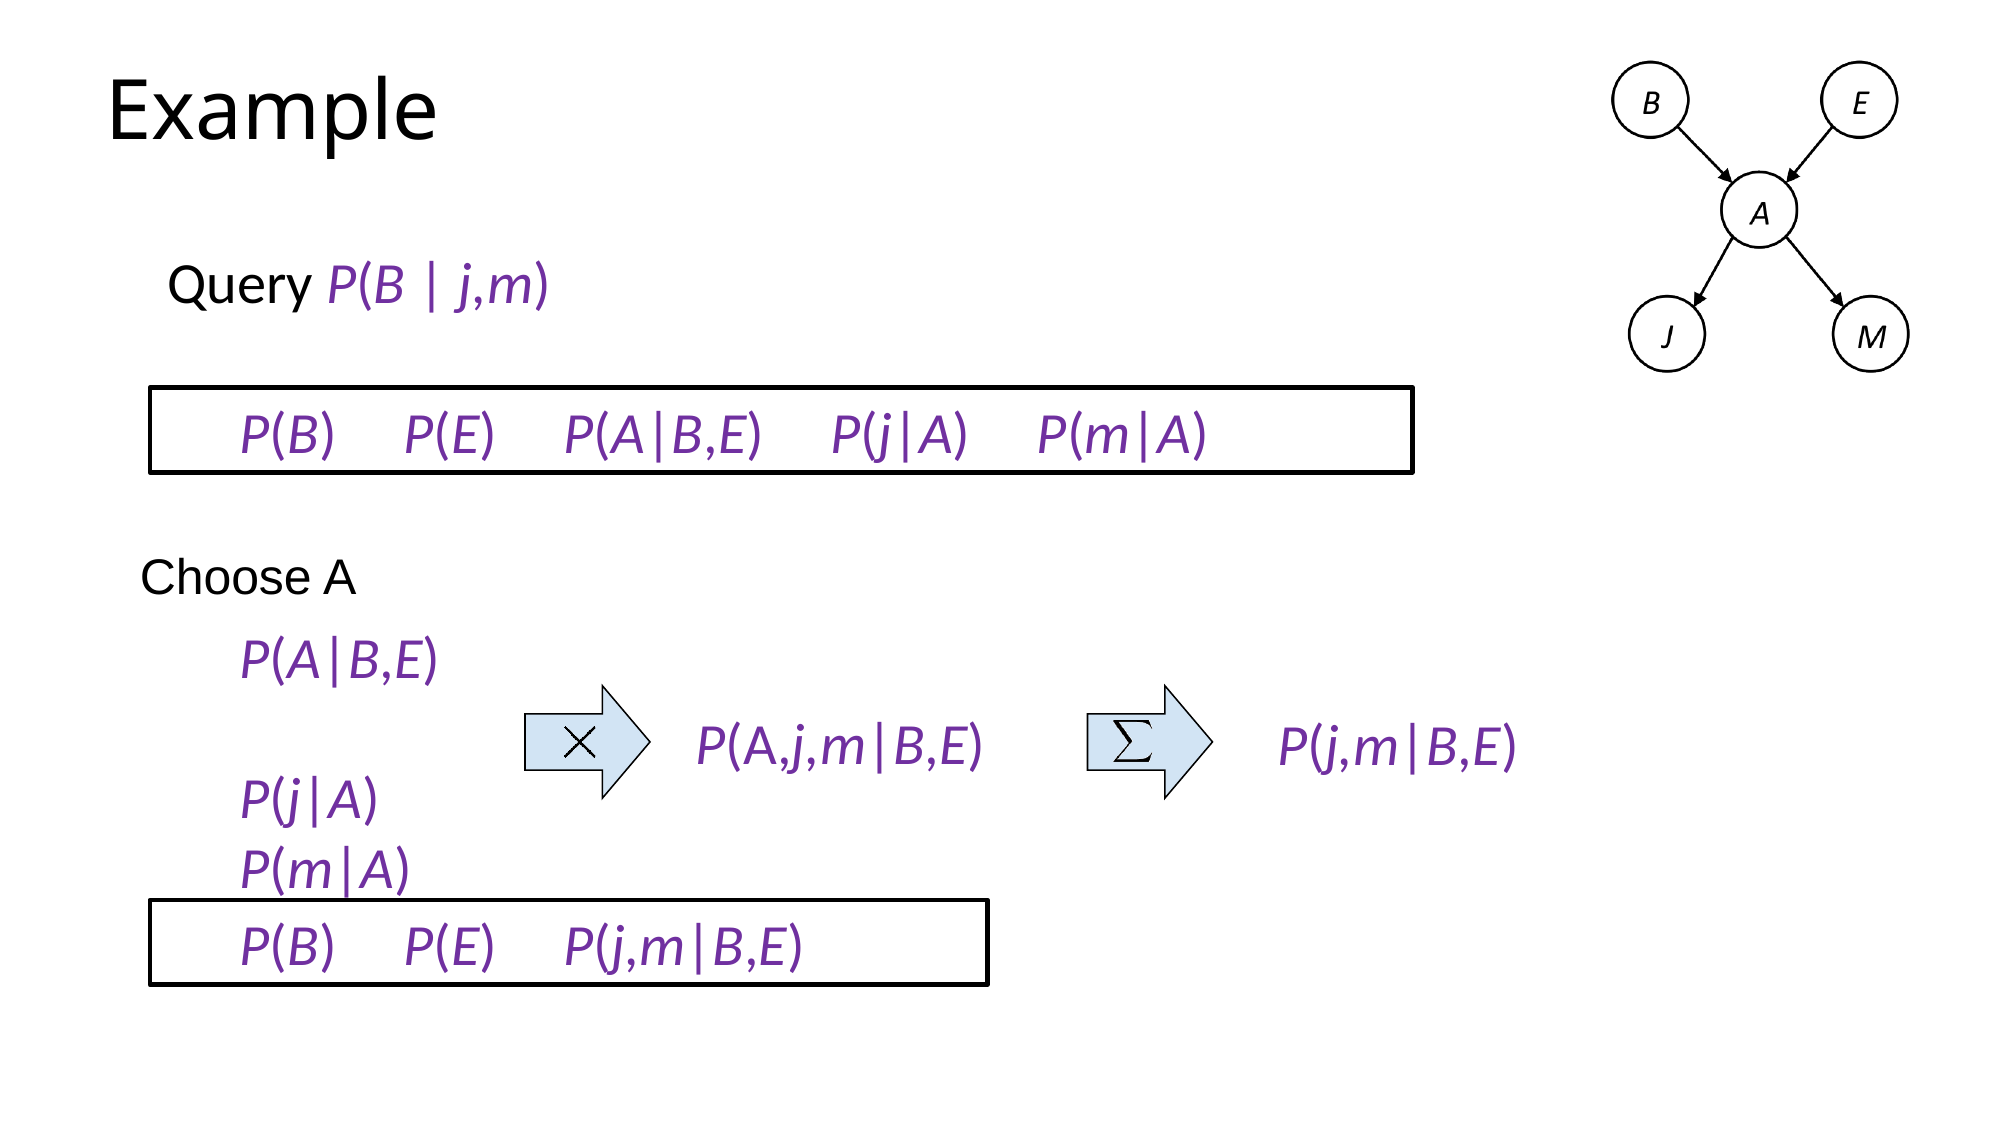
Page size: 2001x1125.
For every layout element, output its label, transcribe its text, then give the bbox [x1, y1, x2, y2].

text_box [1087, 685, 1213, 799]
text_box P(A,j,m|B,E) [650, 698, 1038, 784]
text_box P(A|B,E) P(j|A) P(m|A) [150, 612, 488, 900]
title Example [90, 60, 1611, 164]
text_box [524, 685, 650, 799]
text_box Choose A [124, 537, 488, 613]
text_box P(B) P(E) P(A|B,E) P(j|A) P(m|A) [149, 387, 1413, 473]
text_box P(j,m|B,E) [1213, 699, 1563, 785]
text_box Query P(B | j,m) [152, 237, 580, 323]
text_box P(B) P(E) P(j,m|B,E) [149, 900, 988, 985]
picture [1611, 60, 1910, 373]
